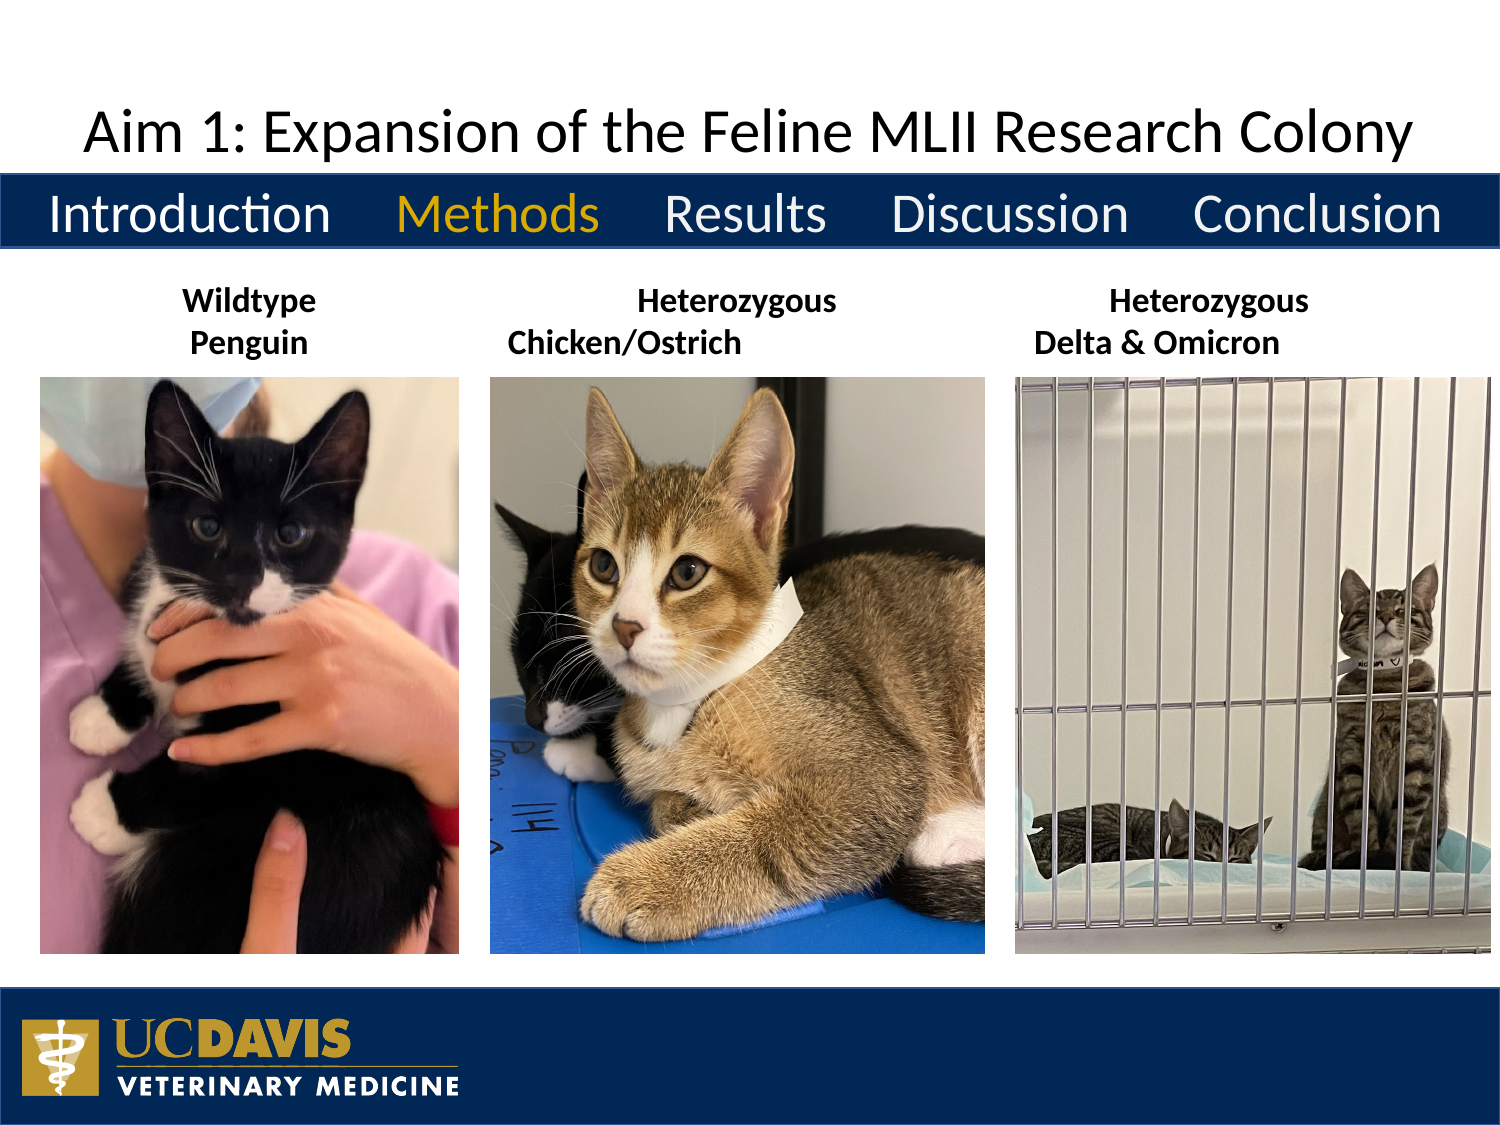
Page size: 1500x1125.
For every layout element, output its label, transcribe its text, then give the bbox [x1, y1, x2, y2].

text_box Heterozygous Delta & Omicron [1015, 261, 1491, 377]
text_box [0, 168, 1500, 252]
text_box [0, 988, 1500, 1125]
text_box Wildtype Penguin [40, 261, 459, 377]
title Aim 1: Expansion of the Feline MLII Research Colony [0, 75, 1500, 167]
picture [40, 377, 459, 954]
picture [489, 377, 985, 954]
text_box Heterozygous Chicken/Ostrich [491, 261, 984, 377]
picture [1015, 377, 1492, 954]
